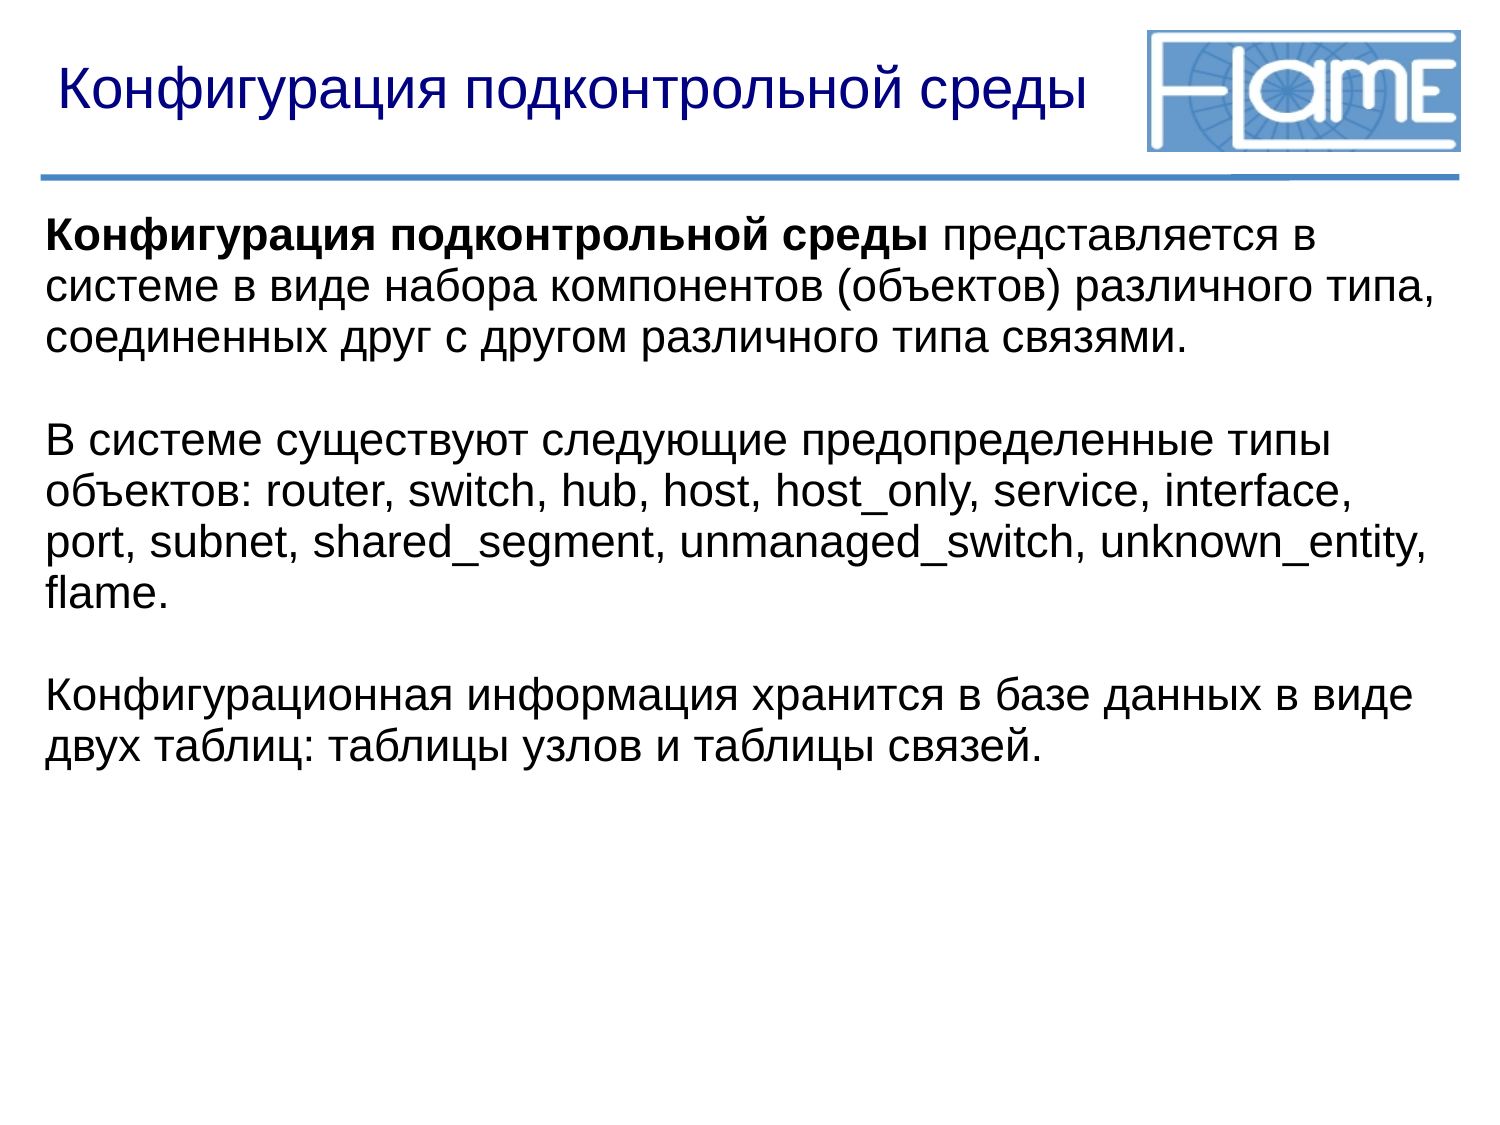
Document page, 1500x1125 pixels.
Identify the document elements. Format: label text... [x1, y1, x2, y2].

text_box Конфигурация подконтрольной среды представляется в системе в виде набора компонентов (объектов) различного типа, соединенных друг с другом различного типа связями. В системе существуют следующие предопределенные типы объектов: router, switch, hub, host, host_only, service, interface, port, subnet, shared_segment, unmanaged_switch, unknown_entity, flame. Конфигурационная информация хранится в базе данных в виде двух таблиц: таблицы узлов и таблицы связей. [45, 206, 1446, 1057]
picture [1147, 30, 1461, 152]
text_box Конфигурация подконтрольной среды [30, 52, 1116, 152]
